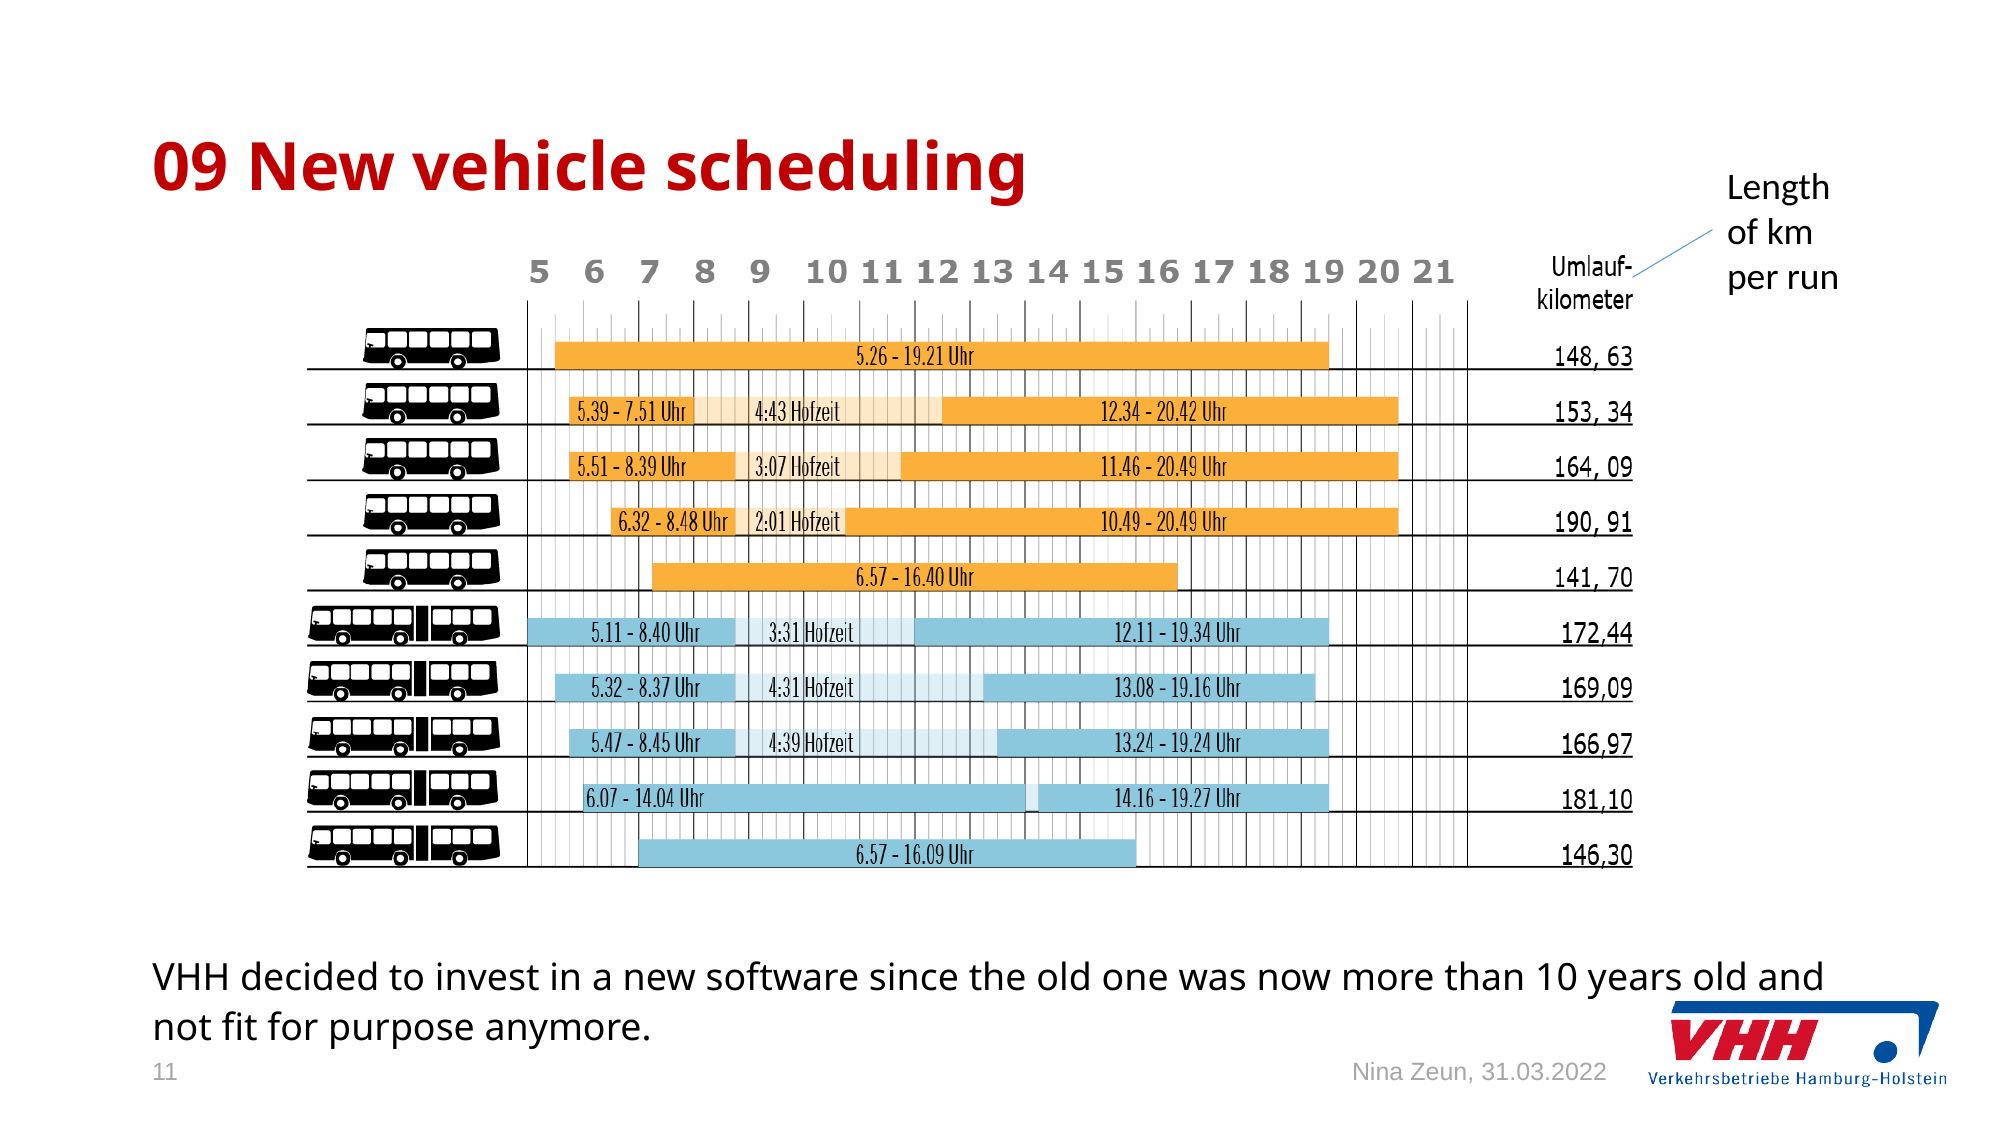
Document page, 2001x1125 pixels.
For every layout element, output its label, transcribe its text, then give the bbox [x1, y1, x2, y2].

picture [1648, 1001, 1946, 1087]
title 09 New vehicle scheduling [137, 59, 1863, 278]
list VHH decided to invest in a new software since the old one was now more than 10 years old and not fit for purpose anymore. [137, 941, 1863, 1014]
picture [278, 230, 1661, 895]
text_box Length of km per run [1712, 154, 1863, 305]
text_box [1632, 230, 1713, 278]
